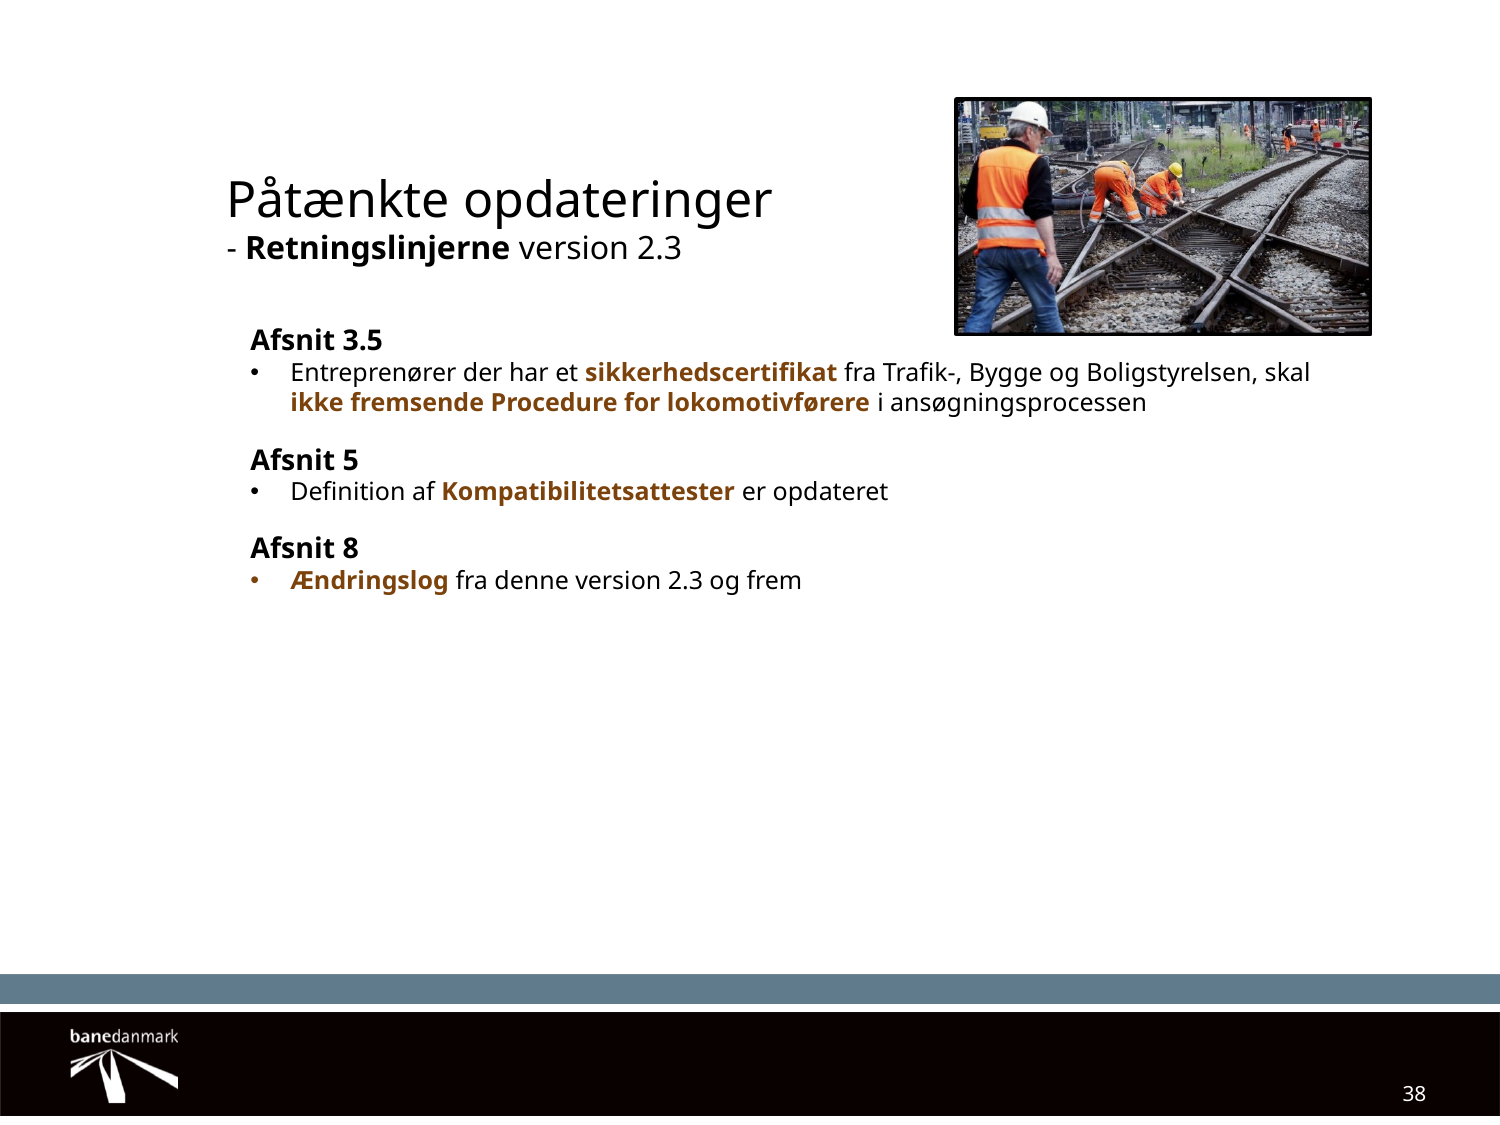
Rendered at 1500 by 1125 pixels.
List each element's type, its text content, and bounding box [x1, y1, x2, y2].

title Påtænkte opdateringer - Retningslinjerne version 2.3 [211, 143, 948, 291]
picture [0, 1012, 1500, 1116]
text_box [211, 310, 948, 411]
text_box Afsnit 3.5 Entreprenører der har et sikkerhedscertifikat fra Trafik-, Bygge og Boligstyrelsen, skal ikke fremsende Procedure for lokomotivførere i ansøgningsprocessen Afsnit 5 Definition af Kompatibilitetsattester er opdateret Afsnit 8 Ændringslog fra denne version 2.3 og frem [235, 315, 1348, 637]
picture [953, 97, 1373, 337]
